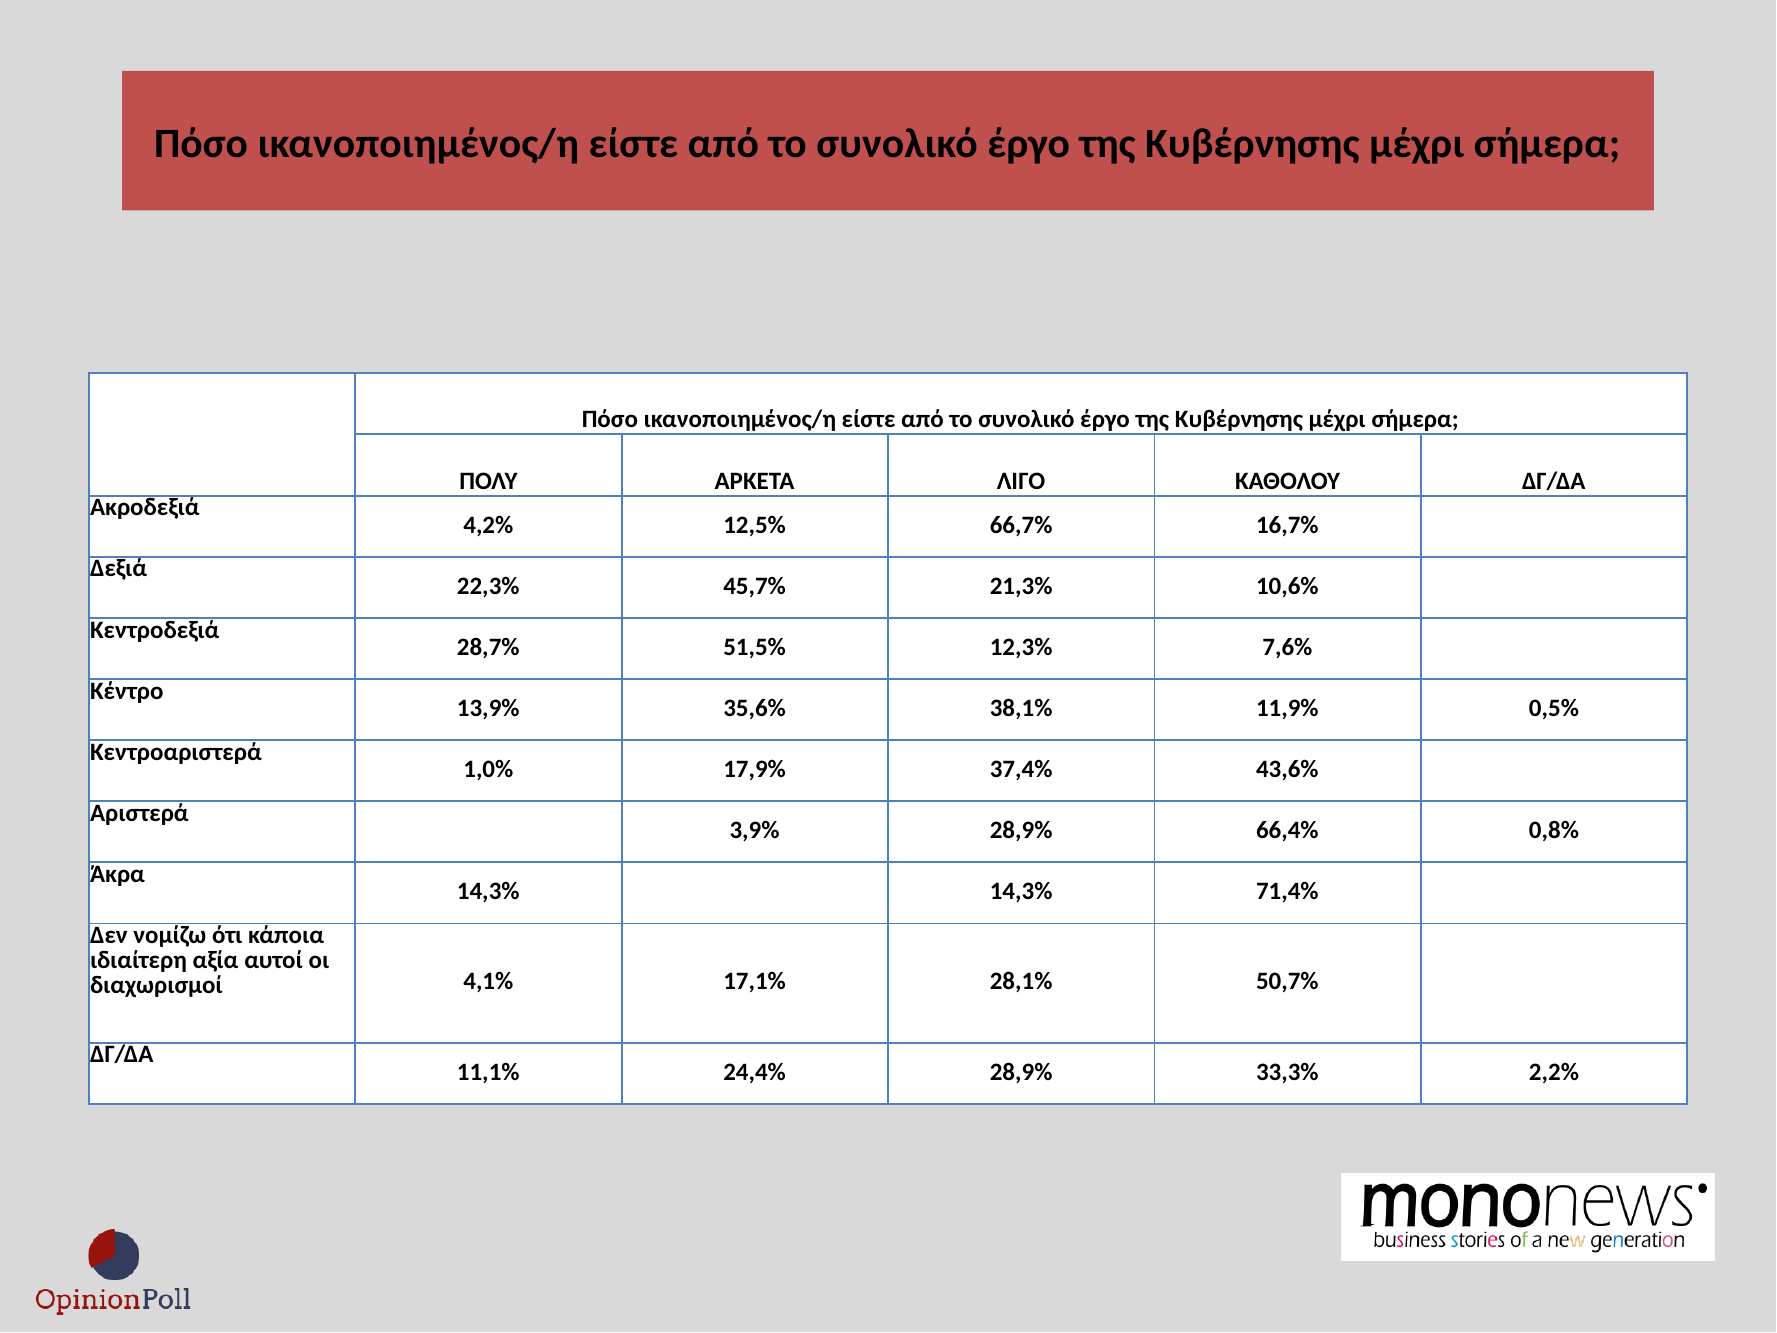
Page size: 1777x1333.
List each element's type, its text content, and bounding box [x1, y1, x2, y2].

table_cell 14,3% [356, 863, 621, 923]
table_cell 4,1% [356, 924, 621, 1042]
table_cell 28,9% [889, 1044, 1154, 1103]
table_cell 12,3% [889, 619, 1154, 678]
table_cell 28,7% [356, 619, 621, 678]
table_cell ΑΡΚΕΤΑ [623, 435, 887, 495]
table_cell ΠΟΛΥ [356, 435, 621, 495]
table_cell [1422, 741, 1686, 800]
table_cell Δεξιά [90, 558, 354, 617]
table_cell ΔΓ/ΔΑ [90, 1044, 354, 1103]
table_cell Κεντροαριστερά [90, 741, 354, 800]
table_cell ΛΙΓΟ [889, 435, 1154, 495]
table_cell 43,6% [1155, 741, 1420, 800]
picture [28, 1223, 198, 1316]
title Πόσο ικανοποιημένος/η είστε από το συνολικό έργο της Κυβέρνησης μέχρι σήμερα; [122, 70, 1654, 211]
table_cell 14,3% [889, 863, 1154, 923]
table_cell Κεντροδεξιά [90, 619, 354, 678]
table_cell Δεν νομίζω ότι κάποια ιδιαίτερη αξία αυτοί οι διαχωρισμοί [90, 924, 354, 1042]
table_cell 33,3% [1155, 1044, 1420, 1103]
table_cell 12,5% [623, 497, 887, 556]
table_cell [1422, 924, 1686, 1042]
table_cell 7,6% [1155, 619, 1420, 678]
table_cell 16,7% [1155, 497, 1420, 556]
table_cell Κέντρο [90, 680, 354, 739]
table_cell 11,9% [1155, 680, 1420, 739]
table_cell [1422, 619, 1686, 678]
table_cell [1422, 497, 1686, 556]
table_cell 3,9% [623, 802, 887, 861]
table_header Πόσο ικανοποιημένος/η είστε από το συνολικό έργο της Κυβέρνησης μέχρι σήμερα; [356, 374, 1686, 433]
table_header [90, 374, 354, 495]
table_cell 50,7% [1155, 924, 1420, 1042]
table_cell 13,9% [356, 680, 621, 739]
table_cell 21,3% [889, 558, 1154, 617]
table_cell Ακροδεξιά [90, 497, 354, 556]
table_cell [356, 802, 621, 861]
table_cell 28,9% [889, 802, 1154, 861]
table_cell 17,1% [623, 924, 887, 1042]
table_cell 66,7% [889, 497, 1154, 556]
table_cell ΚΑΘΟΛΟΥ [1155, 435, 1420, 495]
table_cell [623, 863, 887, 923]
table_cell 2,2% [1422, 1044, 1686, 1103]
table_cell ΔΓ/ΔΑ [1422, 435, 1686, 495]
table_cell 10,6% [1155, 558, 1420, 617]
table_cell 45,7% [623, 558, 887, 617]
table_cell 71,4% [1155, 863, 1420, 923]
table_cell 1,0% [356, 741, 621, 800]
table_cell Άκρα [90, 863, 354, 923]
table_cell 35,6% [623, 680, 887, 739]
picture [1341, 1172, 1716, 1262]
table_cell 17,9% [623, 741, 887, 800]
table_cell 38,1% [889, 680, 1154, 739]
table_cell 0,8% [1422, 802, 1686, 861]
table_cell 11,1% [356, 1044, 621, 1103]
table_cell Αριστερά [90, 802, 354, 861]
table_cell 22,3% [356, 558, 621, 617]
table_cell 51,5% [623, 619, 887, 678]
table_cell [1422, 558, 1686, 617]
table_cell [1422, 863, 1686, 923]
table_cell 0,5% [1422, 680, 1686, 739]
table_cell 37,4% [889, 741, 1154, 800]
table_cell 24,4% [623, 1044, 887, 1103]
table_cell 28,1% [889, 924, 1154, 1042]
table_cell 4,2% [356, 497, 621, 556]
table_cell 66,4% [1155, 802, 1420, 861]
